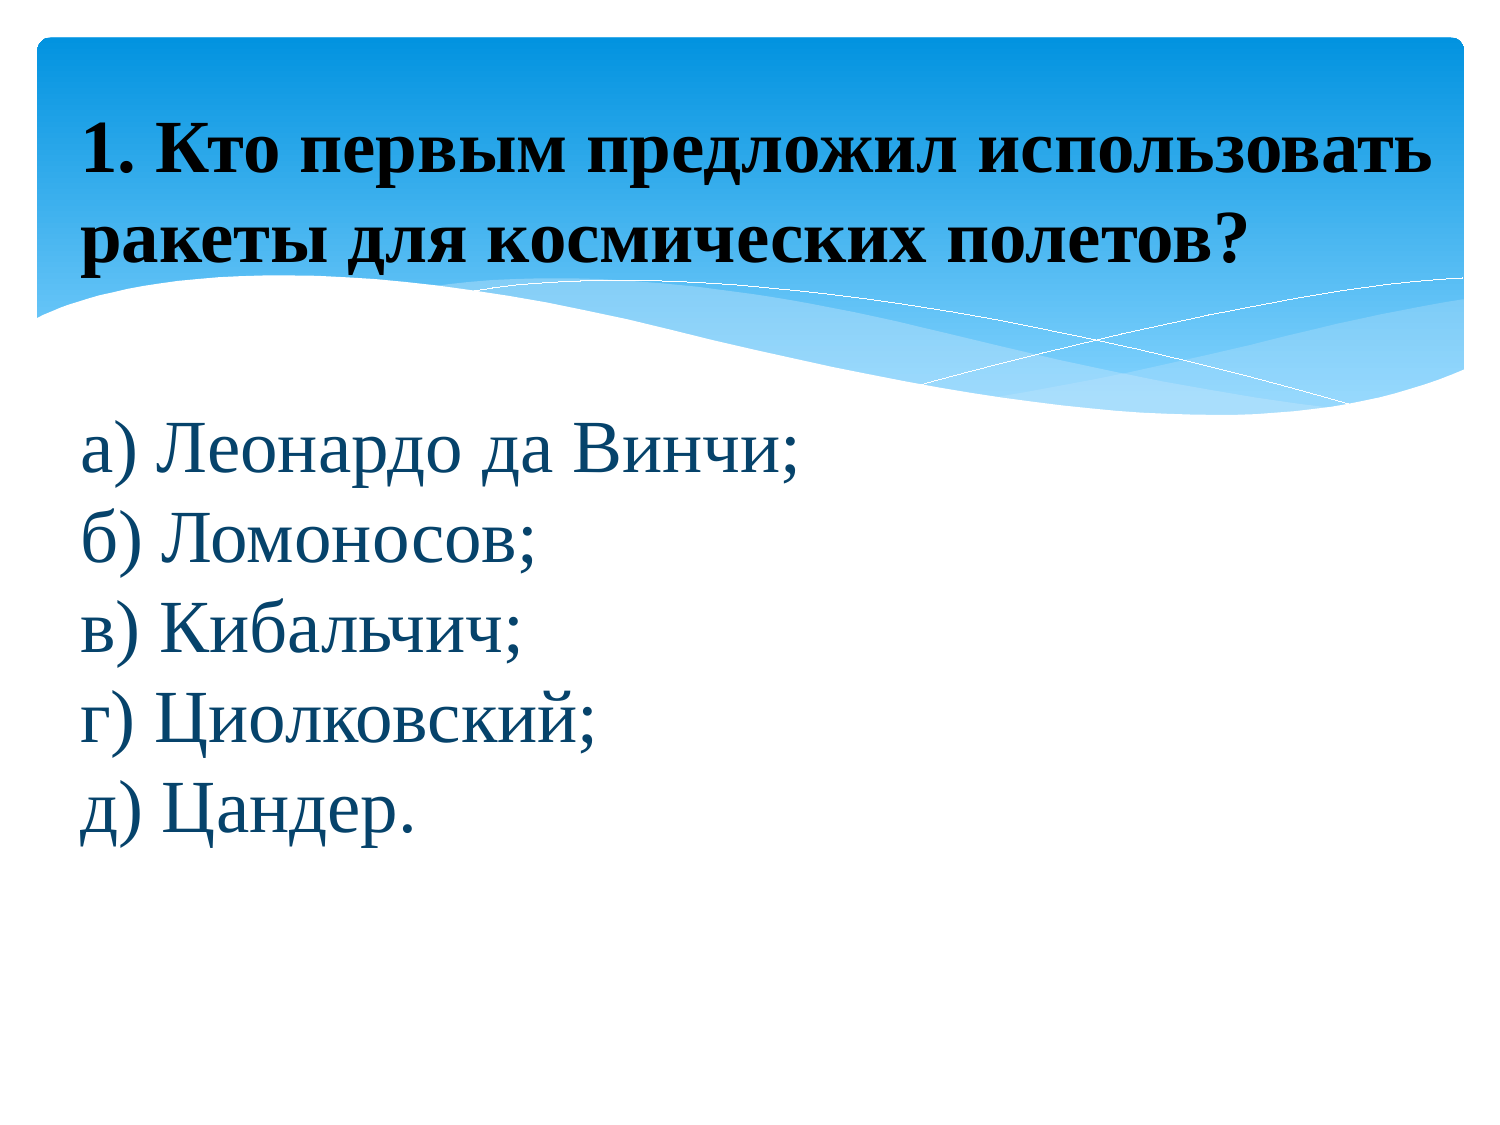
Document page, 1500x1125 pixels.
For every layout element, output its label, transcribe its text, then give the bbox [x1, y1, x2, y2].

list 1. Кто первым предложил использовать ракеты для космических полетов? а) Леонардо да Винчи; б) Ломоносов; в) Кибальчич; г) Циолковский; д) Цандер. [64, 90, 1459, 1005]
